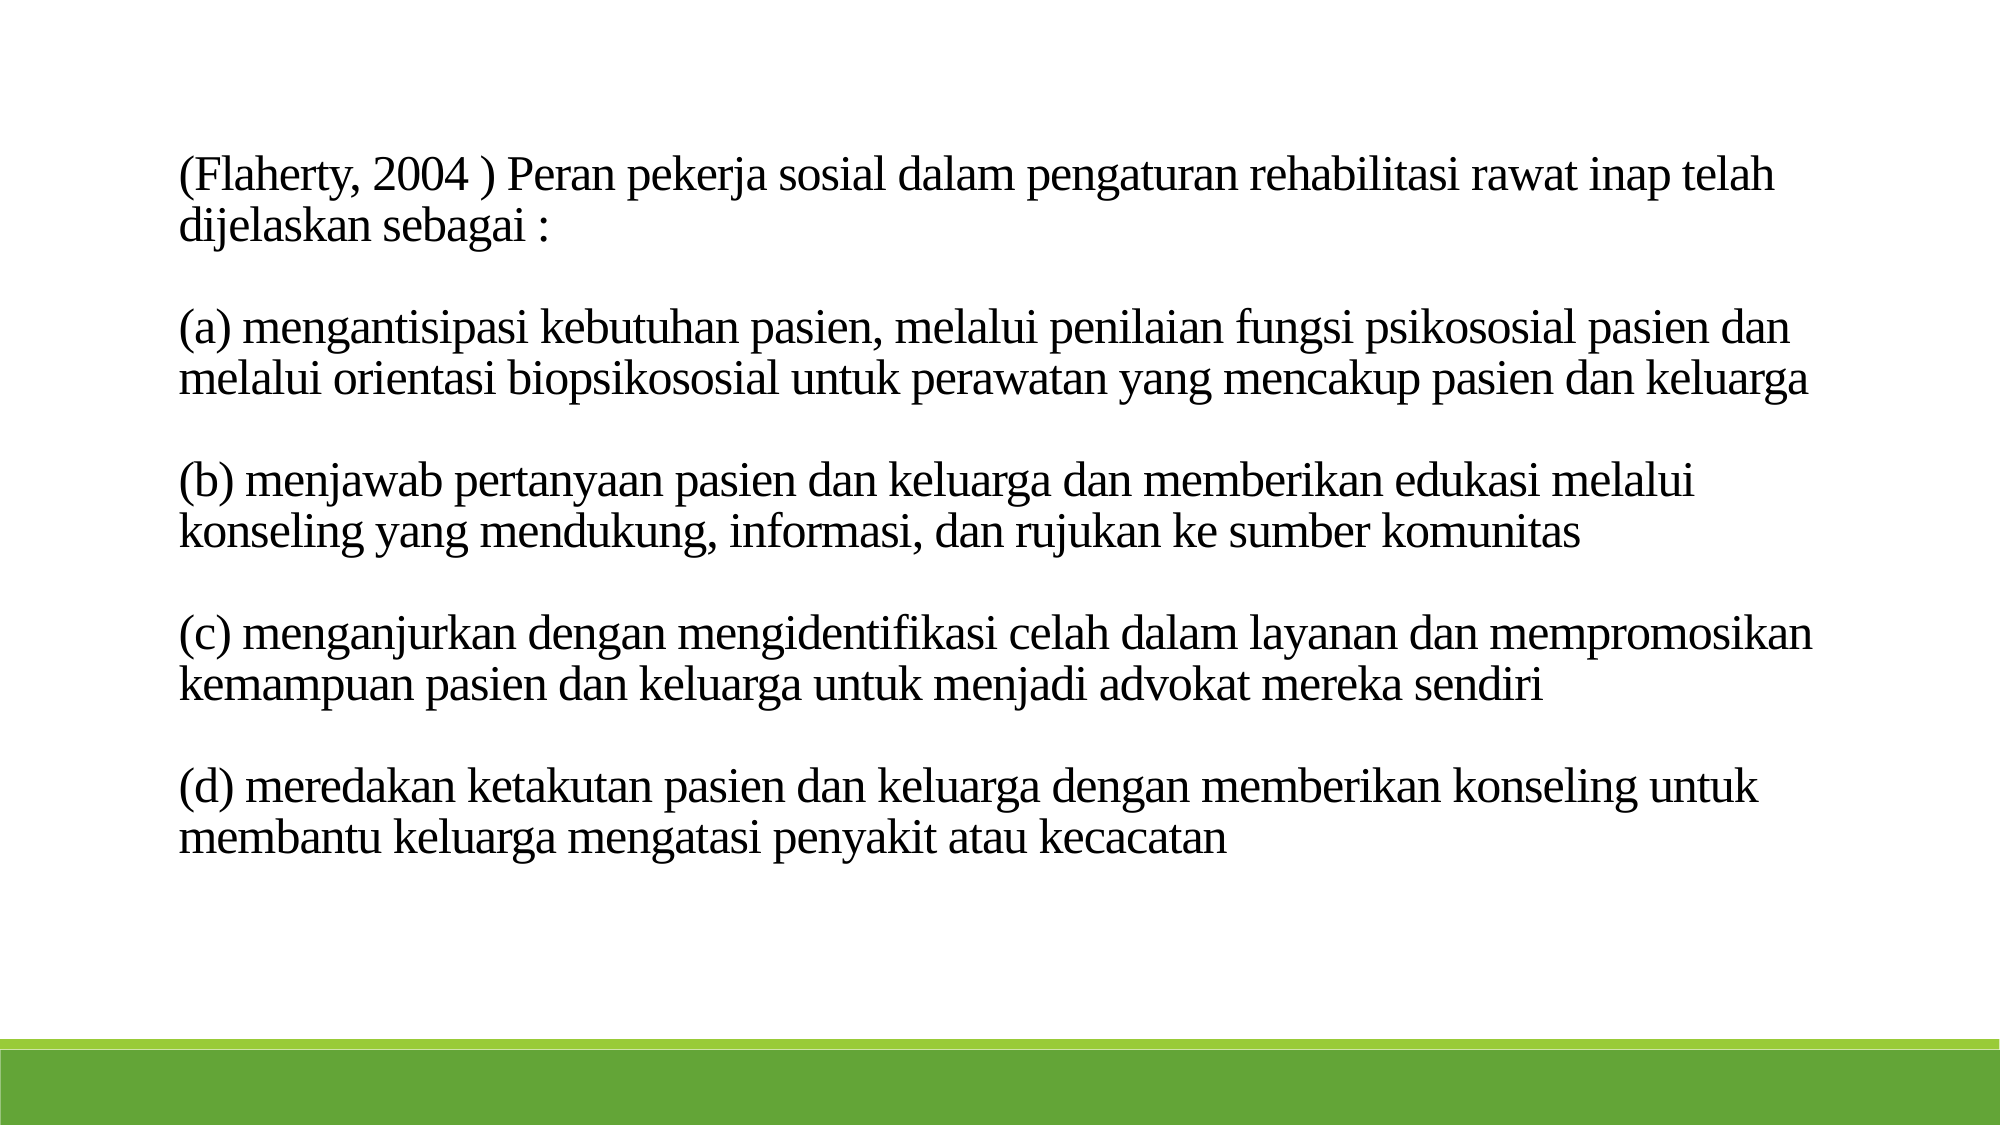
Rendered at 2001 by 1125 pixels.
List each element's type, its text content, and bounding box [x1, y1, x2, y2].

title (Flaherty, 2004 ) Peran pekerja sosial dalam pengaturan rehabilitasi rawat inap telah dijelaskan sebagai : (a) mengantisipasi kebutuhan pasien, melalui penilaian fungsi psikososial pasien dan melalui orientasi biopsikososial untuk perawatan yang mencakup pasien dan keluarga (b) menjawab pertanyaan pasien dan keluarga dan memberikan edukasi melalui konseling yang mendukung, informasi, dan rujukan ke sumber komunitas (c) menganjurkan dengan mengidentifikasi celah dalam layanan dan mempromosikan kemampuan pasien dan keluarga untuk menjadi advokat mereka sendiri (d) meredakan ketakutan pasien dan keluarga dengan memberikan konseling untuk membantu keluarga mengatasi penyakit atau kecacatan [163, 318, 1864, 982]
